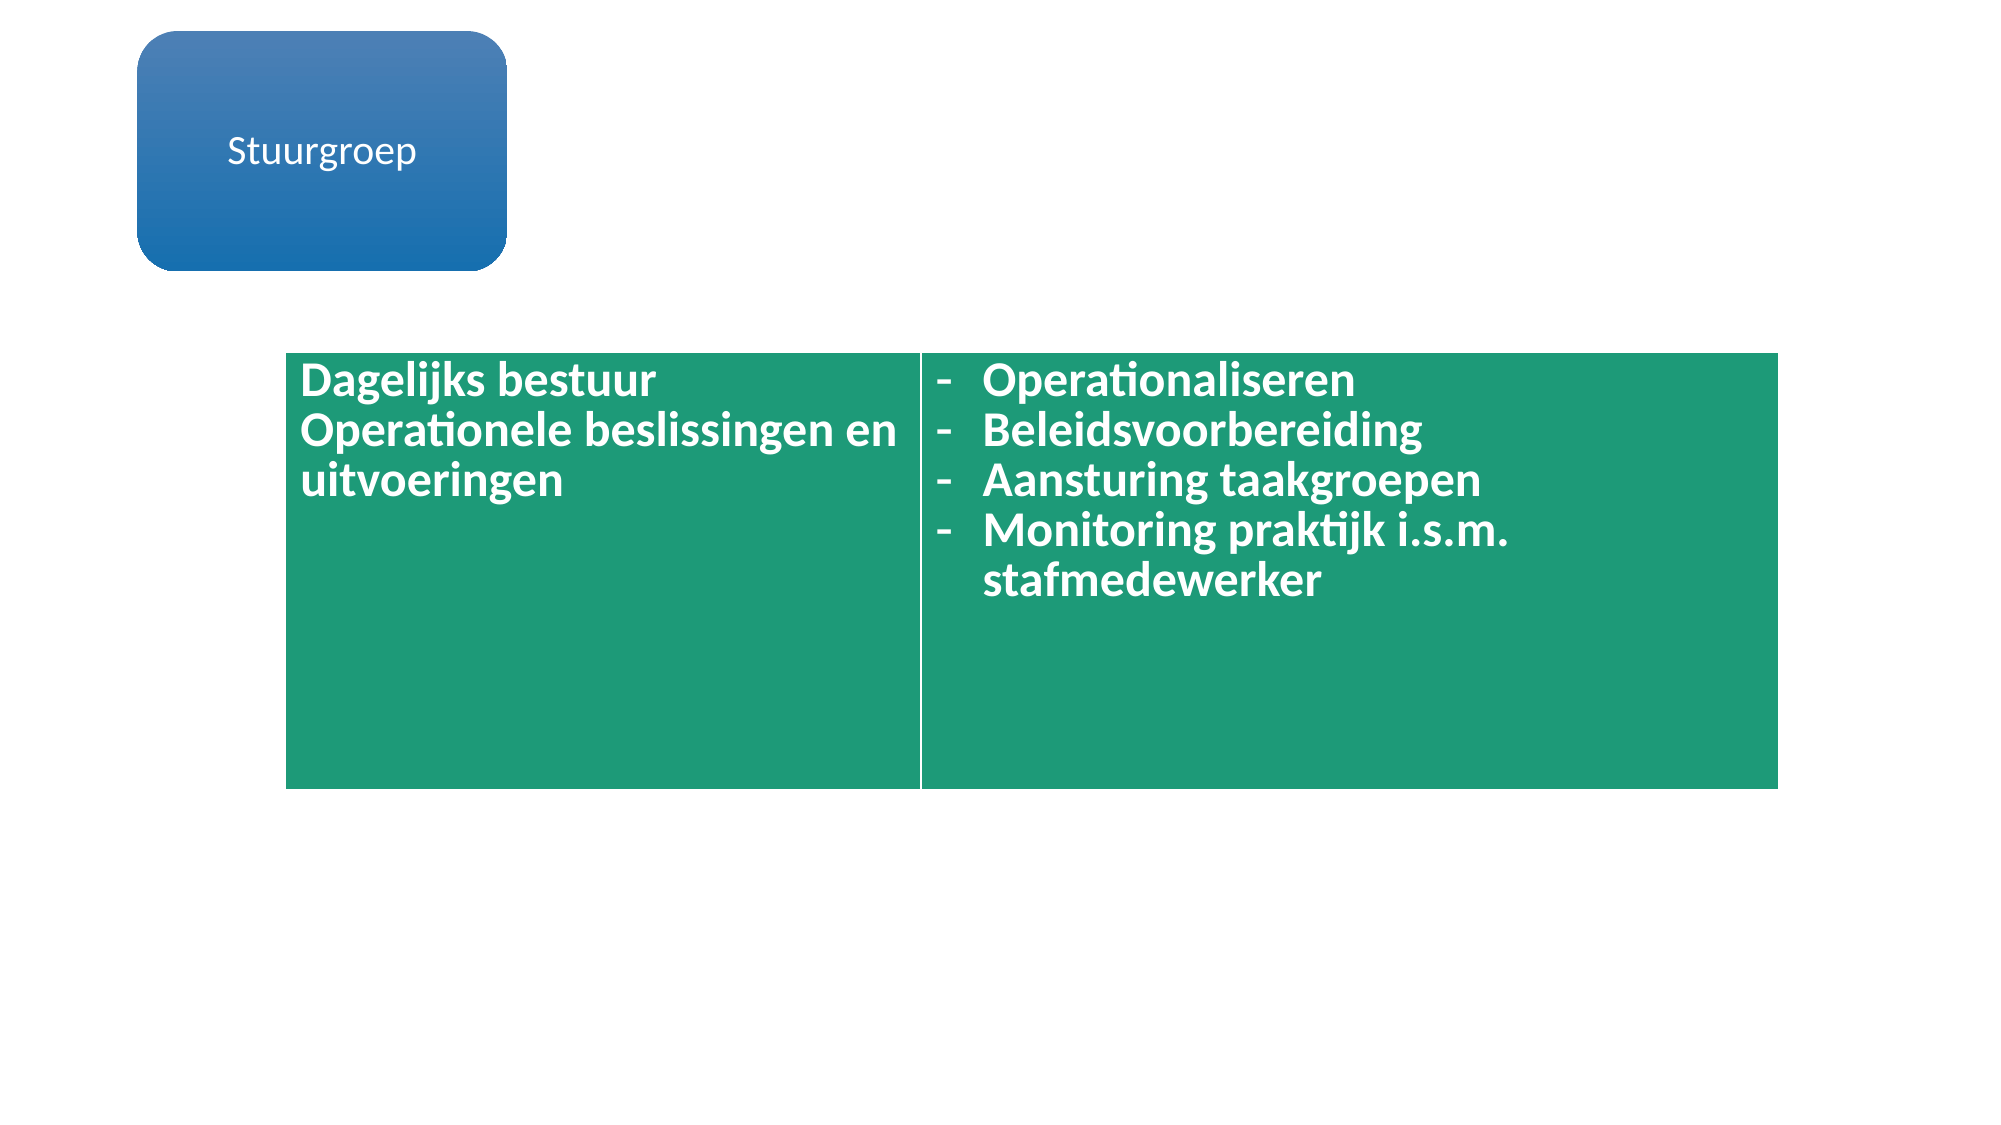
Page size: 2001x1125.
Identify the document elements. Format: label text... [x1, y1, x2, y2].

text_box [137, 30, 508, 272]
table_header Operationaliseren Beleidsvoorbereiding Aansturing taakgroepen Monitoring praktijk i.s.m. stafmedewerker [922, 353, 1778, 789]
table_header Dagelijks bestuur Operationele beslissingen en uitvoeringen [286, 353, 920, 789]
